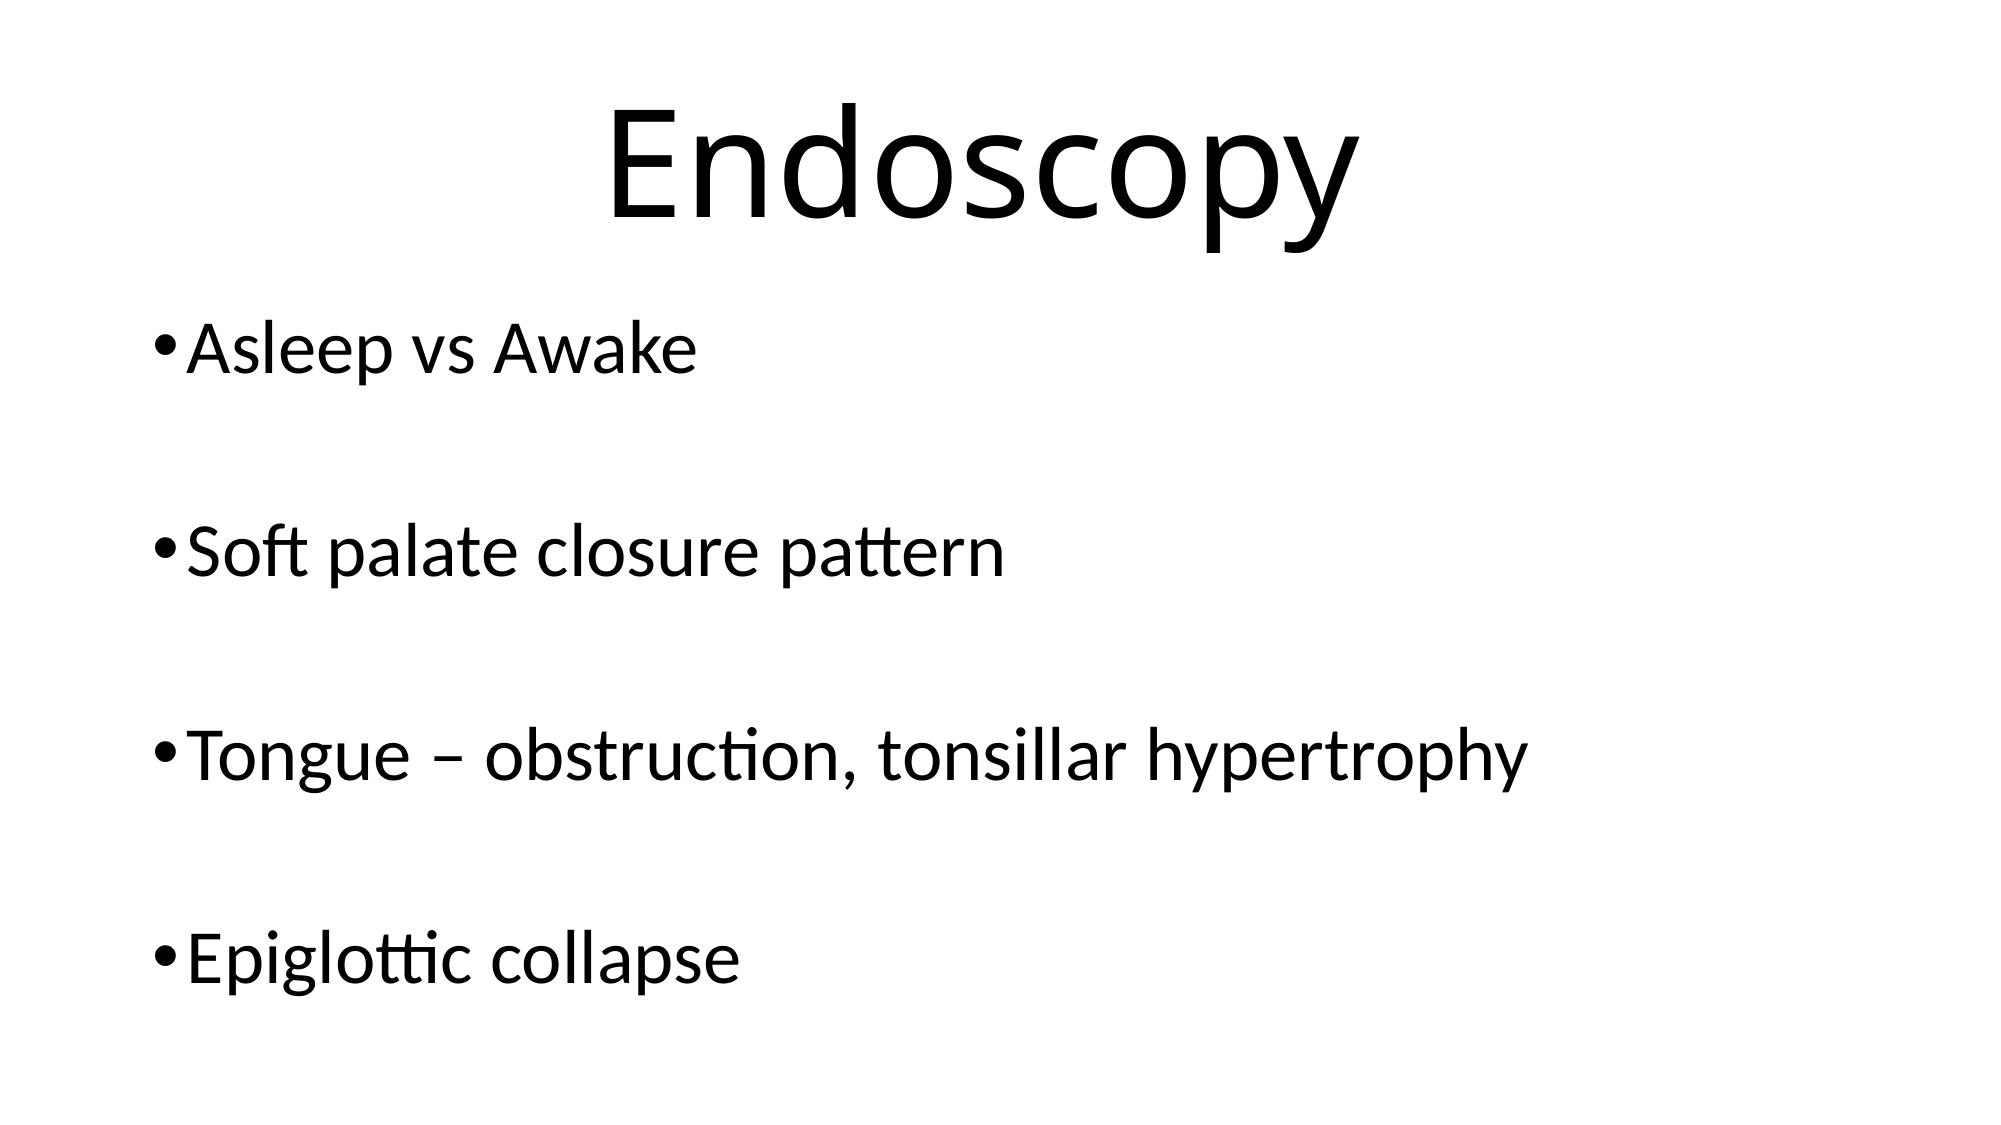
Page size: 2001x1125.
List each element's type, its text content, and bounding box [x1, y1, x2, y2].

list Asleep vs Awake Soft palate closure pattern Tongue – obstruction, tonsillar hypertrophy Epiglottic collapse [137, 299, 1863, 1014]
title Endoscopy [137, 59, 1863, 278]
